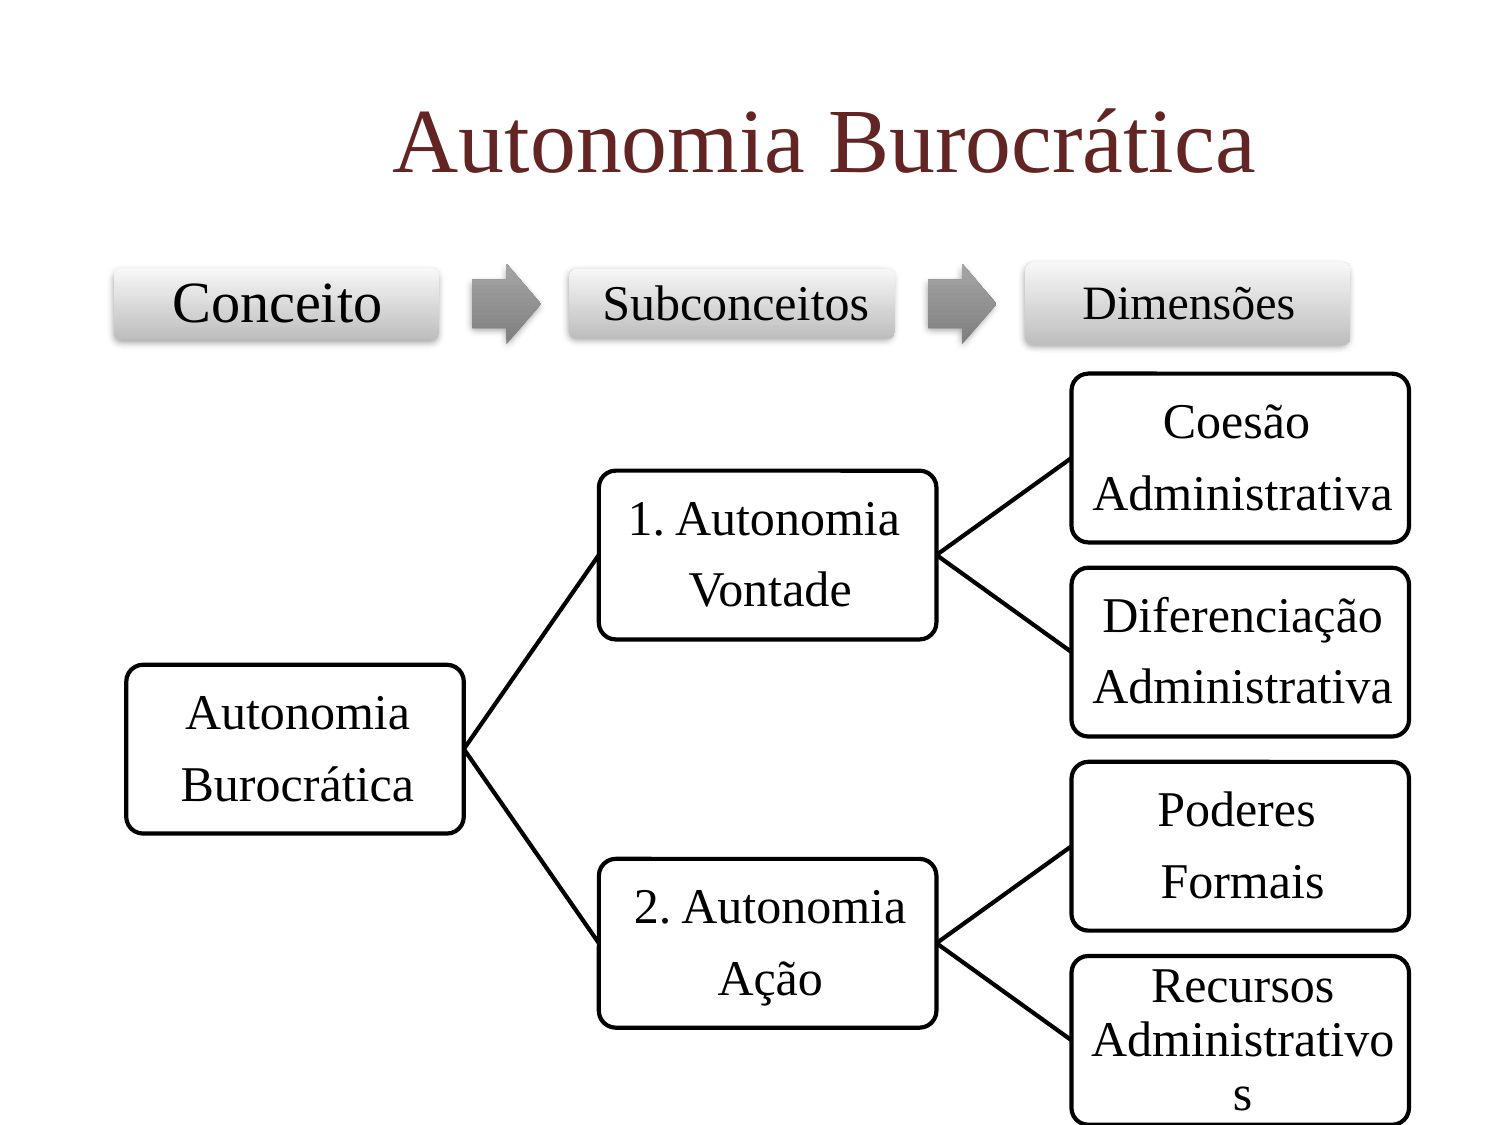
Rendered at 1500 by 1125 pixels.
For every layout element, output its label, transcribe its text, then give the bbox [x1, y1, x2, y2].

title Autonomia Burocrática [150, 54, 1500, 218]
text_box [111, 231, 1353, 377]
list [52, 373, 1483, 1125]
